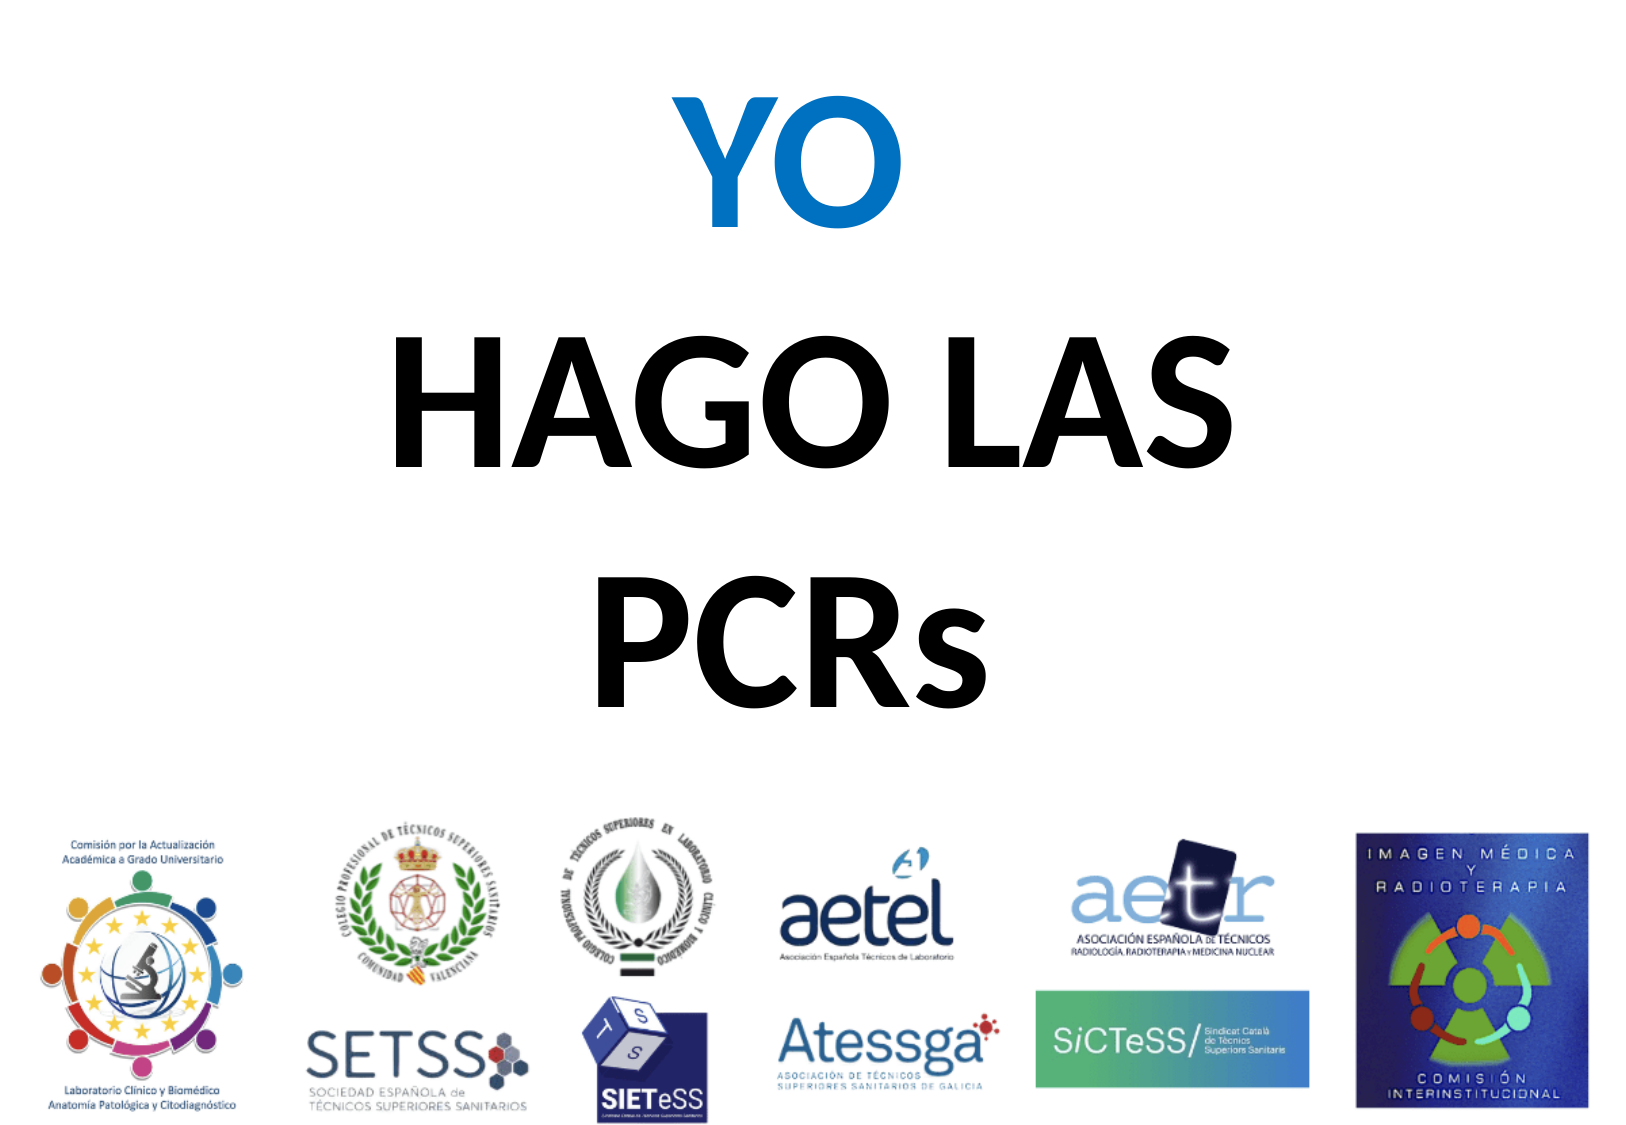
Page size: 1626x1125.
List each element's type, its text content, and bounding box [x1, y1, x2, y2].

text_box YO HAGO LAS PCRs [68, 20, 1557, 756]
picture [0, 770, 1625, 1125]
